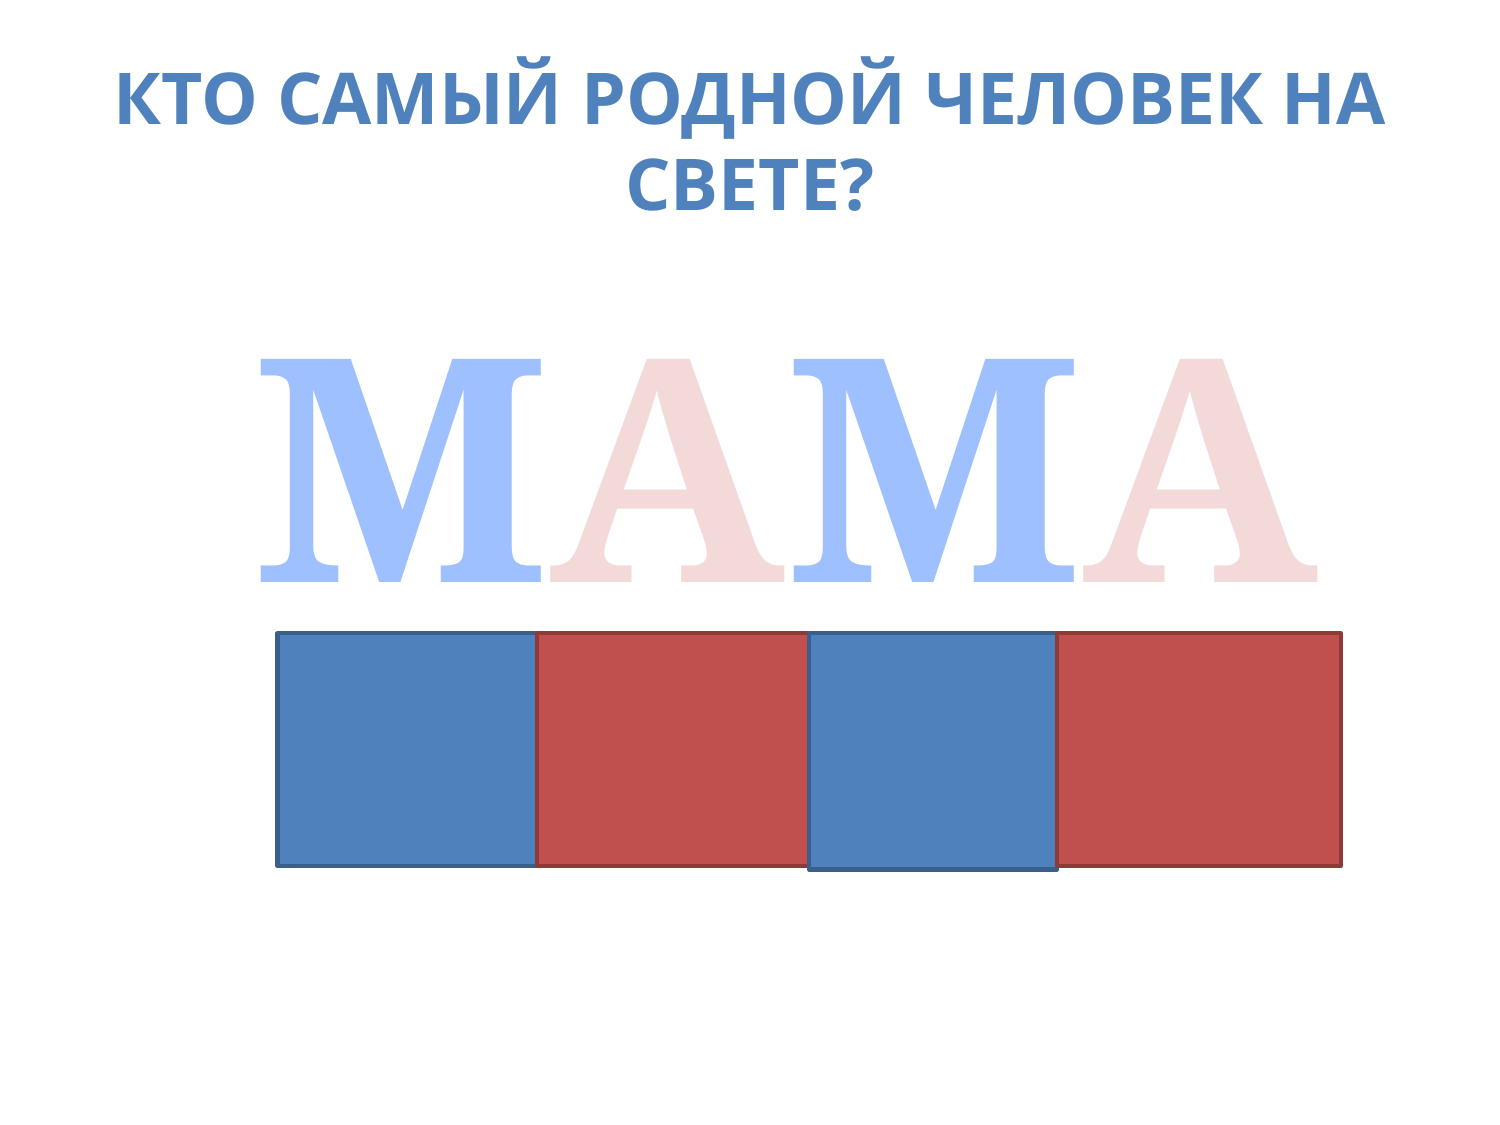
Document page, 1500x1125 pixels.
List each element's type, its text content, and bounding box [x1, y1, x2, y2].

text_box [1055, 631, 1343, 868]
text_box [275, 631, 535, 868]
list МАМА [75, 262, 1425, 1005]
title Кто самый родной человек на свете? [75, 45, 1425, 233]
text_box [535, 631, 807, 868]
text_box [807, 631, 1059, 872]
